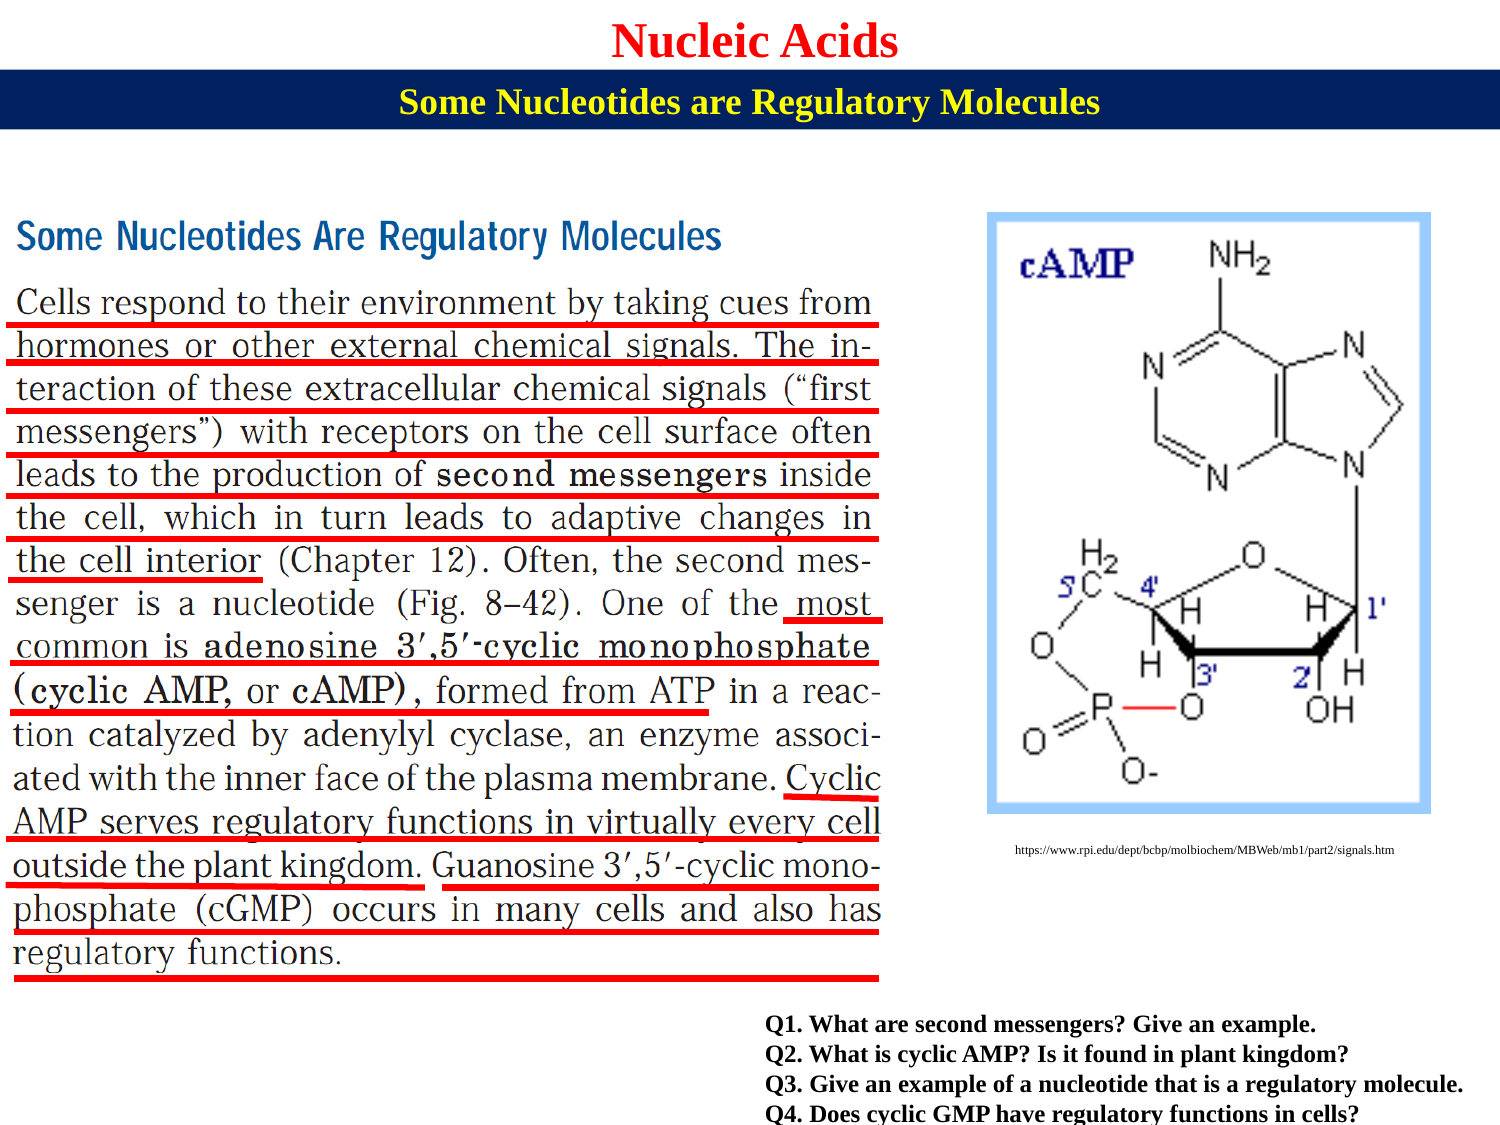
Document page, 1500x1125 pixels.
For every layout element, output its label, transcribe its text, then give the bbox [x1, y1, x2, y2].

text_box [5, 212, 1431, 979]
text_box Q1. What are second messengers? Give an example. Q2. What is cyclic AMP? Is it found in plant kingdom? Q3. Give an example of a nucleotide that is a regulatory molecule. Q4. Does cyclic GMP have regulatory functions in cells? [749, 999, 1500, 1125]
text_box Nucleic Acids [596, 0, 963, 69]
text_box Some Nucleotides are Regulatory Molecules [0, 69, 1500, 130]
